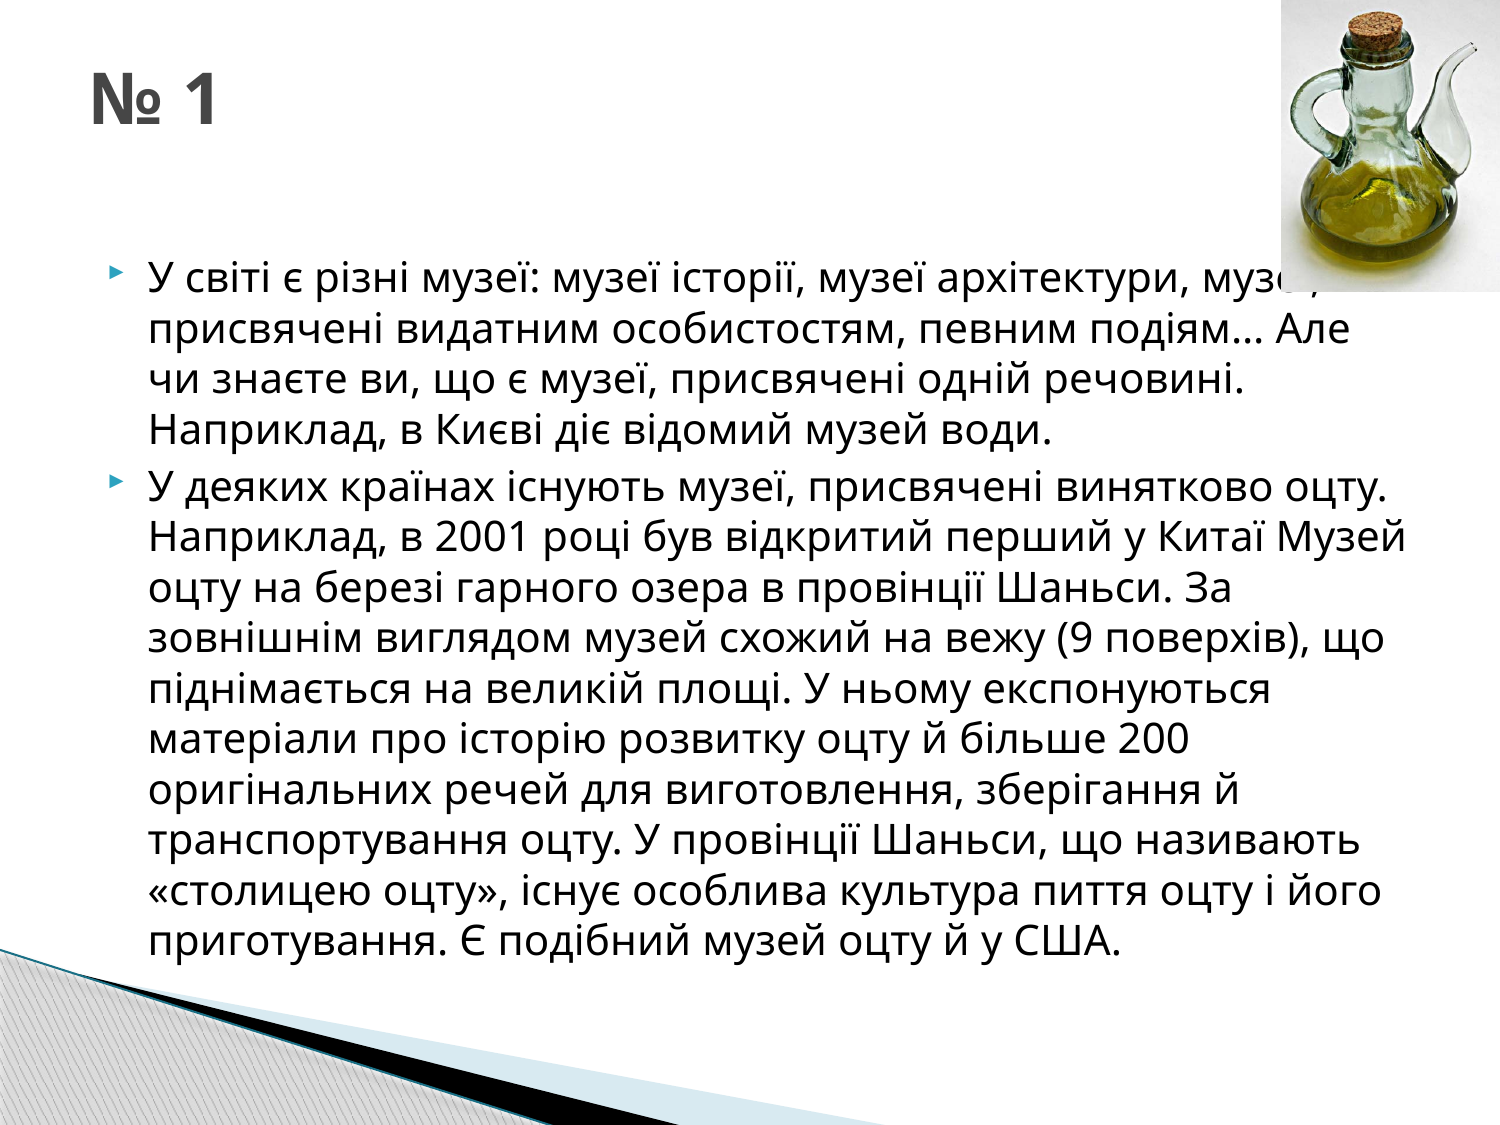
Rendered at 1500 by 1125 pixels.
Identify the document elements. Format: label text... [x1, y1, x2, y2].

title № 1 [75, 45, 1275, 233]
list У світі є різні музеї: музеї історії, музеї архітектури, музеї, присвячені видатним особистостям, певним подіям… Але чи знаєте ви, що є музеї, присвячені одній речовині. Наприклад, в Києві діє відомий музей води. У деяких країнах існують музеї, присвячені винятково оцту. Наприклад, в 2001 році був відкритий перший у Китаї Музей оцту на березі гарного озера в провінції Шаньси. За зовнішнім виглядом музей схожий на вежу (9 поверхів), що піднімається на великій площі. У ньому експонуються матеріали про історію розвитку оцту й більше 200 оригінальних речей для виготовлення, зберігання й транспортування оцту. У провінції Шаньси, що називають «столицею оцту», існує особлива культура пиття оцту і його приготування. Є подібний музей оцту й у США. [75, 243, 1425, 986]
picture [1281, 0, 1500, 292]
